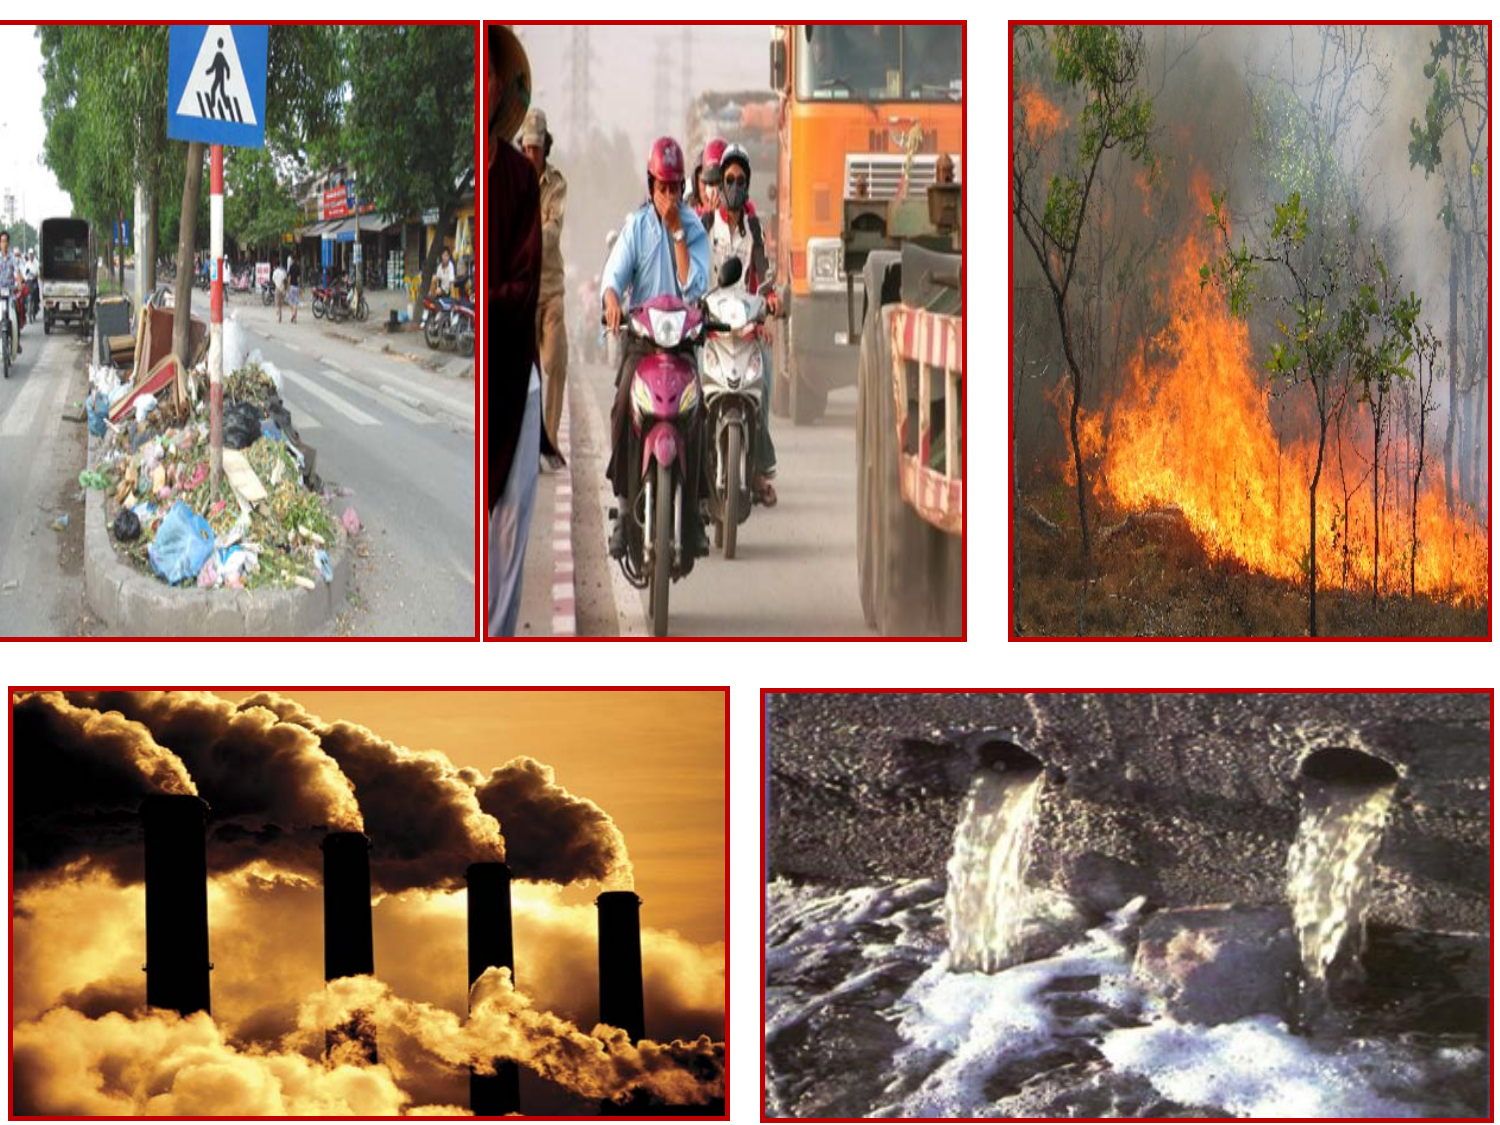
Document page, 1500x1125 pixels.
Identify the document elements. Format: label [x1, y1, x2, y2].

picture [1012, 24, 1488, 638]
list [487, 24, 963, 638]
picture [12, 690, 726, 1117]
picture [764, 692, 1490, 1119]
picture [0, 24, 476, 638]
